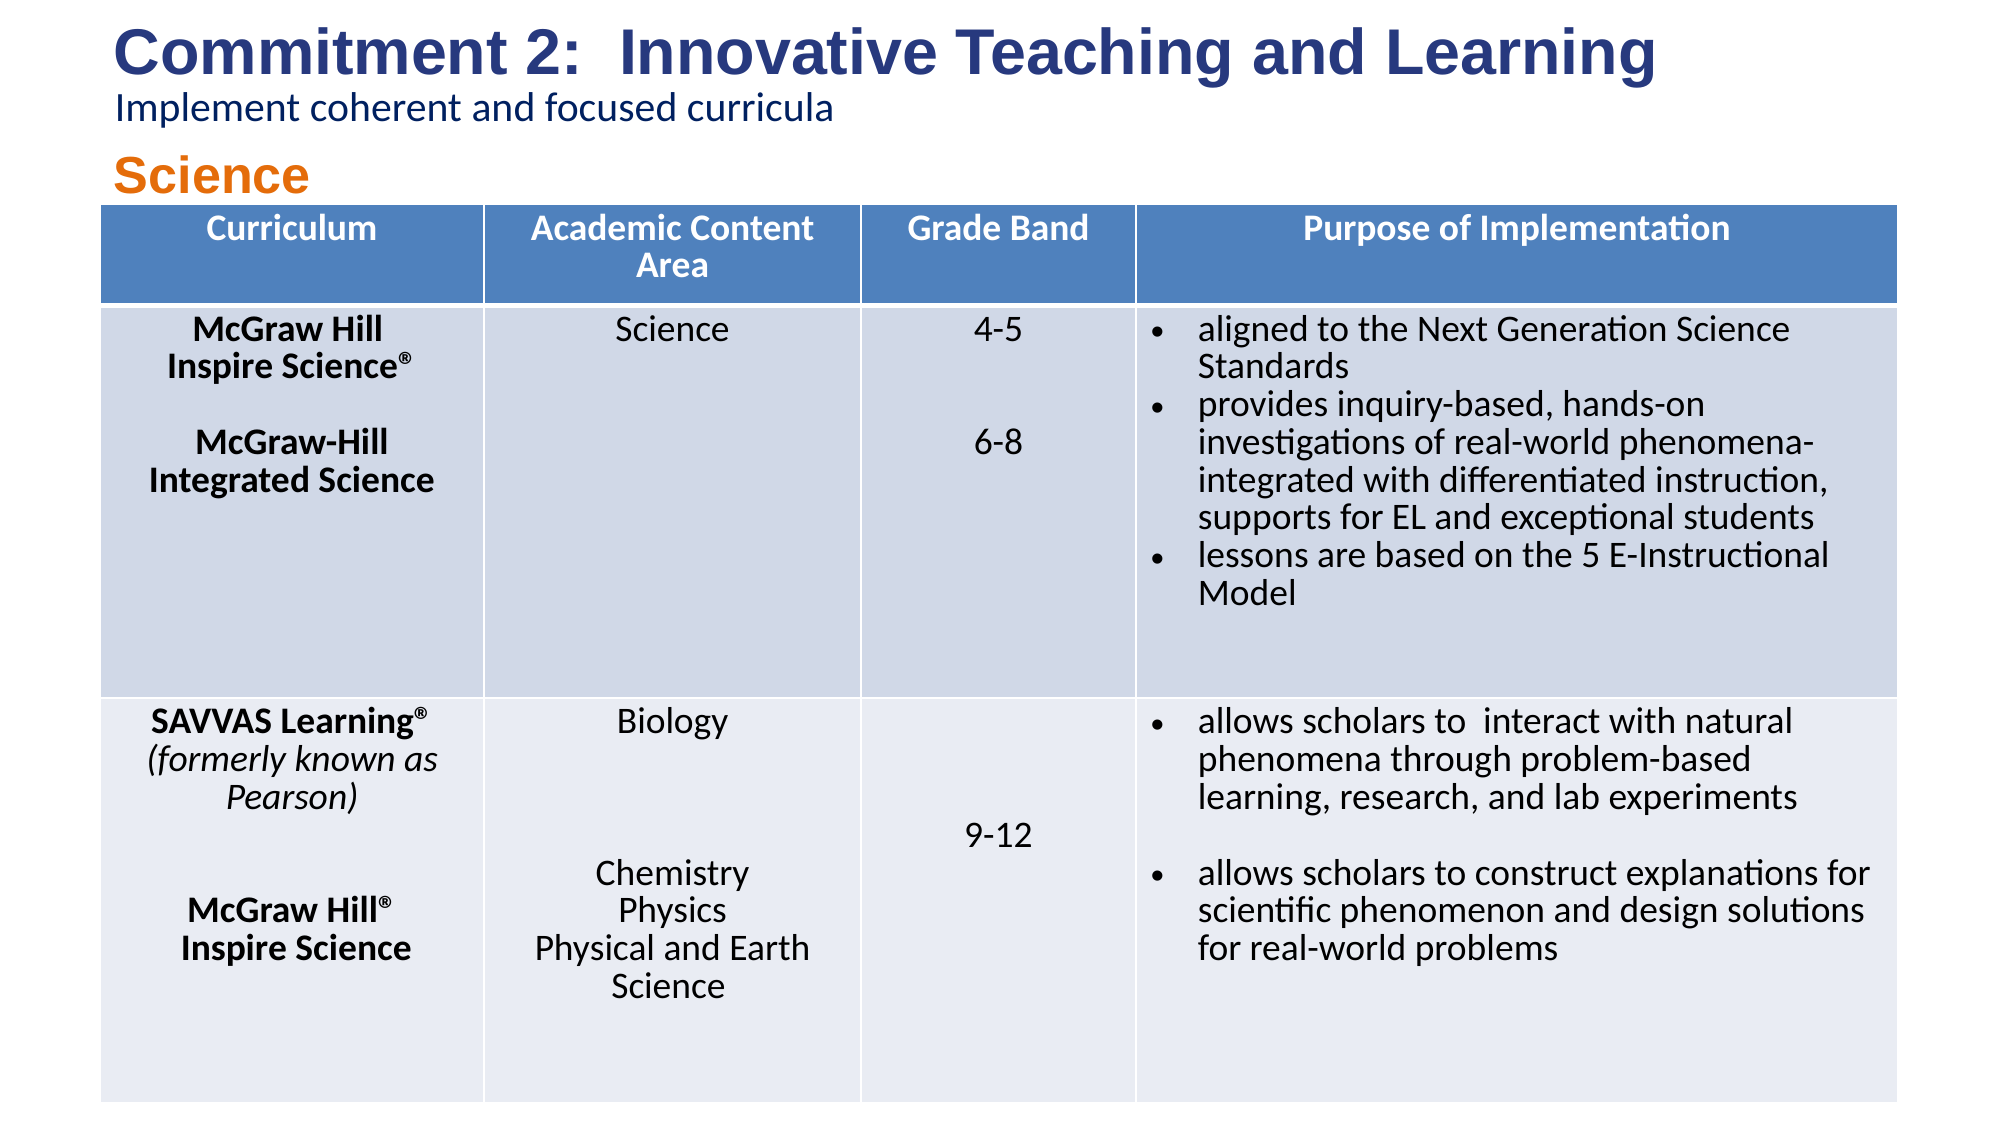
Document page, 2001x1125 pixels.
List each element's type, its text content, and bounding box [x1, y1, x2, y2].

table_header Academic Content Area [485, 205, 860, 303]
text_box Science [113, 141, 1703, 204]
title Commitment 2: Innovative Teaching and Learning [113, 9, 1703, 88]
table_cell SAVVAS Learning® (formerly known as Pearson) McGraw Hill® Inspire Science [101, 699, 483, 1102]
table_cell Biology Chemistry Physics Physical and Earth Science [485, 699, 860, 1102]
table_cell aligned to the Next Generation Science Standards provides inquiry-based, hands-on investigations of real-world phenomena-integrated with differentiated instruction, supports for EL and exceptional students lessons are based on the 5 E-Instructional Model [1137, 308, 1897, 697]
table_cell 9-12 [862, 699, 1135, 1102]
table_cell Science [485, 308, 860, 697]
table_header Purpose of Implementation [1137, 205, 1897, 303]
text_box Implement coherent and focused curricula [99, 72, 1674, 138]
table_cell McGraw Hill Inspire Science® McGraw-Hill Integrated Science [101, 308, 483, 697]
table_cell allows scholars to interact with natural phenomena through problem-based learning, research, and lab experiments allows scholars to construct explanations for scientific phenomenon and design solutions for real-world problems [1137, 699, 1897, 1102]
table_header Curriculum [101, 205, 483, 303]
table_header Grade Band [862, 205, 1135, 303]
table_cell 4-5 6-8 [862, 308, 1135, 697]
